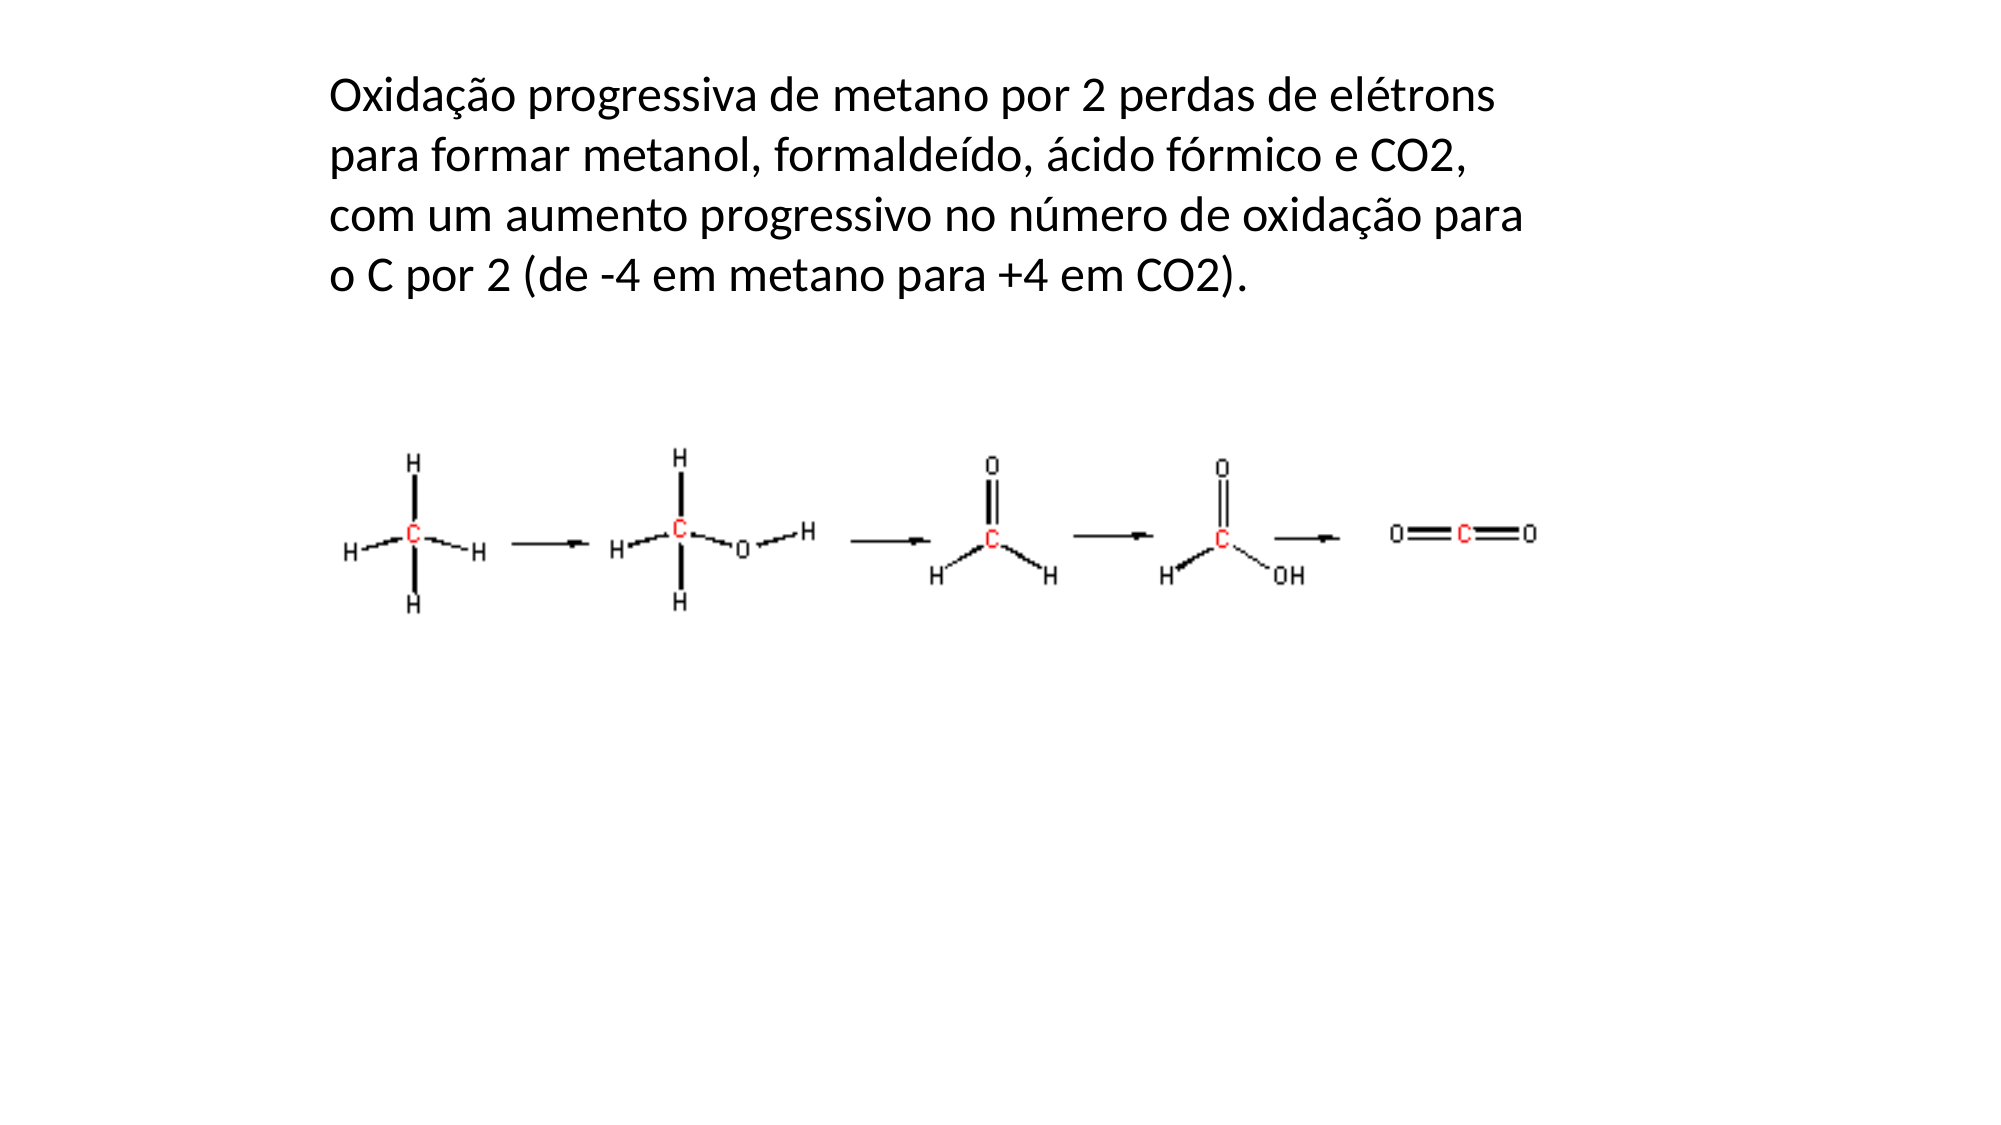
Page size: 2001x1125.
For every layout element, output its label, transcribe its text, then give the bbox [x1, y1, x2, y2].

text_box Oxidação progressiva de metano por 2 perdas de elétrons para formar metanol, formaldeído, ácido fórmico e CO2, com um aumento progressivo no número de oxidação para o C por 2 (de -4 em metano para +4 em CO2). [314, 54, 1567, 310]
picture [338, 444, 1544, 622]
